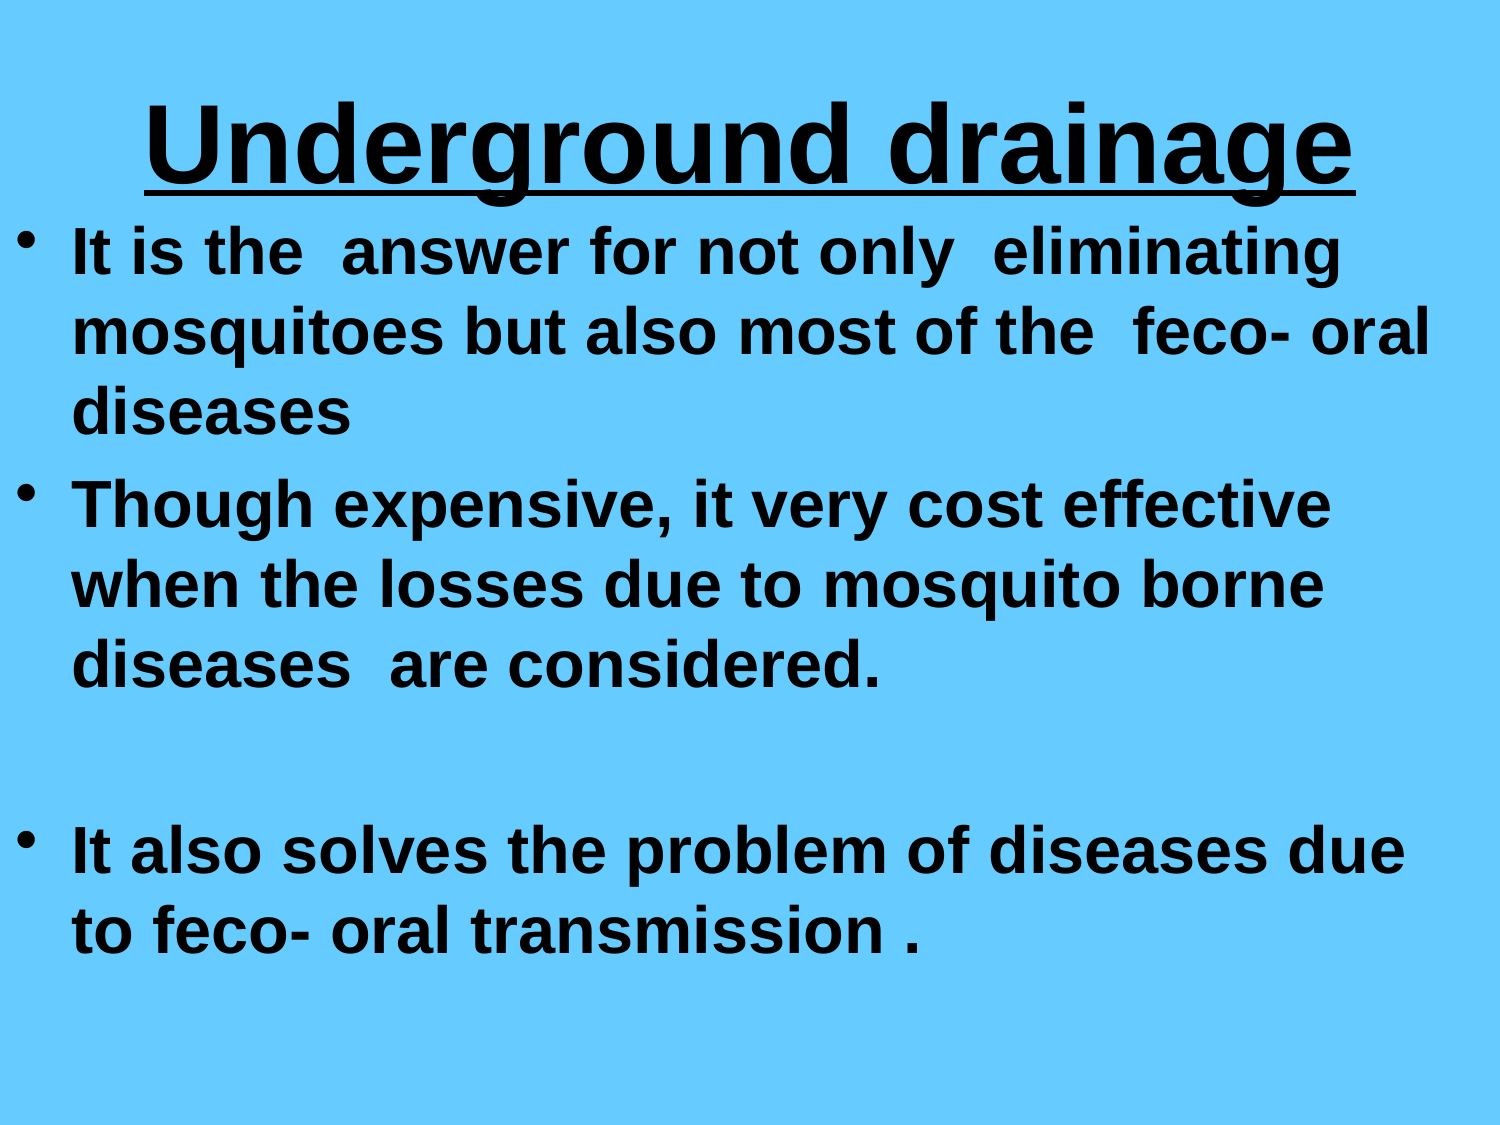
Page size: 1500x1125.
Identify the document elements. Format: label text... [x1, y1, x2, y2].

list It is the answer for not only eliminating mosquitoes but also most of the feco- oral diseases Though expensive, it very cost effective when the losses due to mosquito borne diseases are considered. It also solves the problem of diseases due to feco- oral transmission . [0, 199, 1500, 1125]
title Underground drainage [74, 44, 1426, 199]
